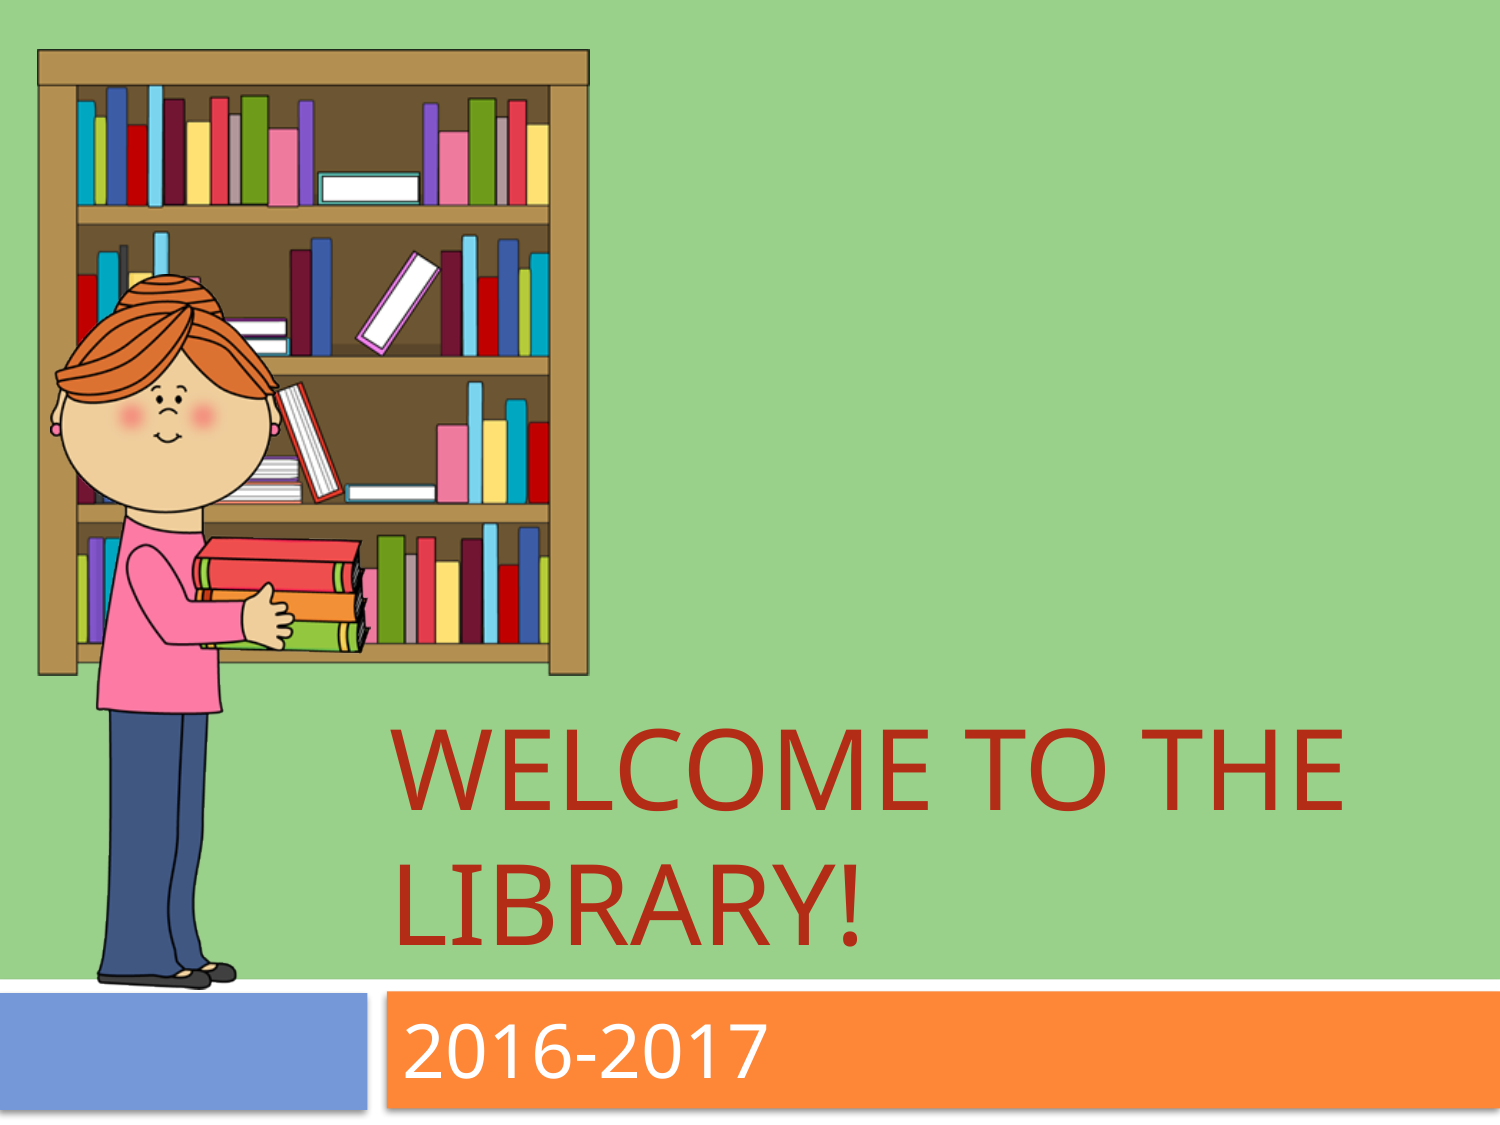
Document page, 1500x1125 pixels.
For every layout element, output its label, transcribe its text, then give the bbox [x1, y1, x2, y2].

subtitle 2016-2017 [387, 992, 1488, 1105]
picture [37, 49, 590, 991]
title Welcome to the Library! [376, 675, 1438, 975]
